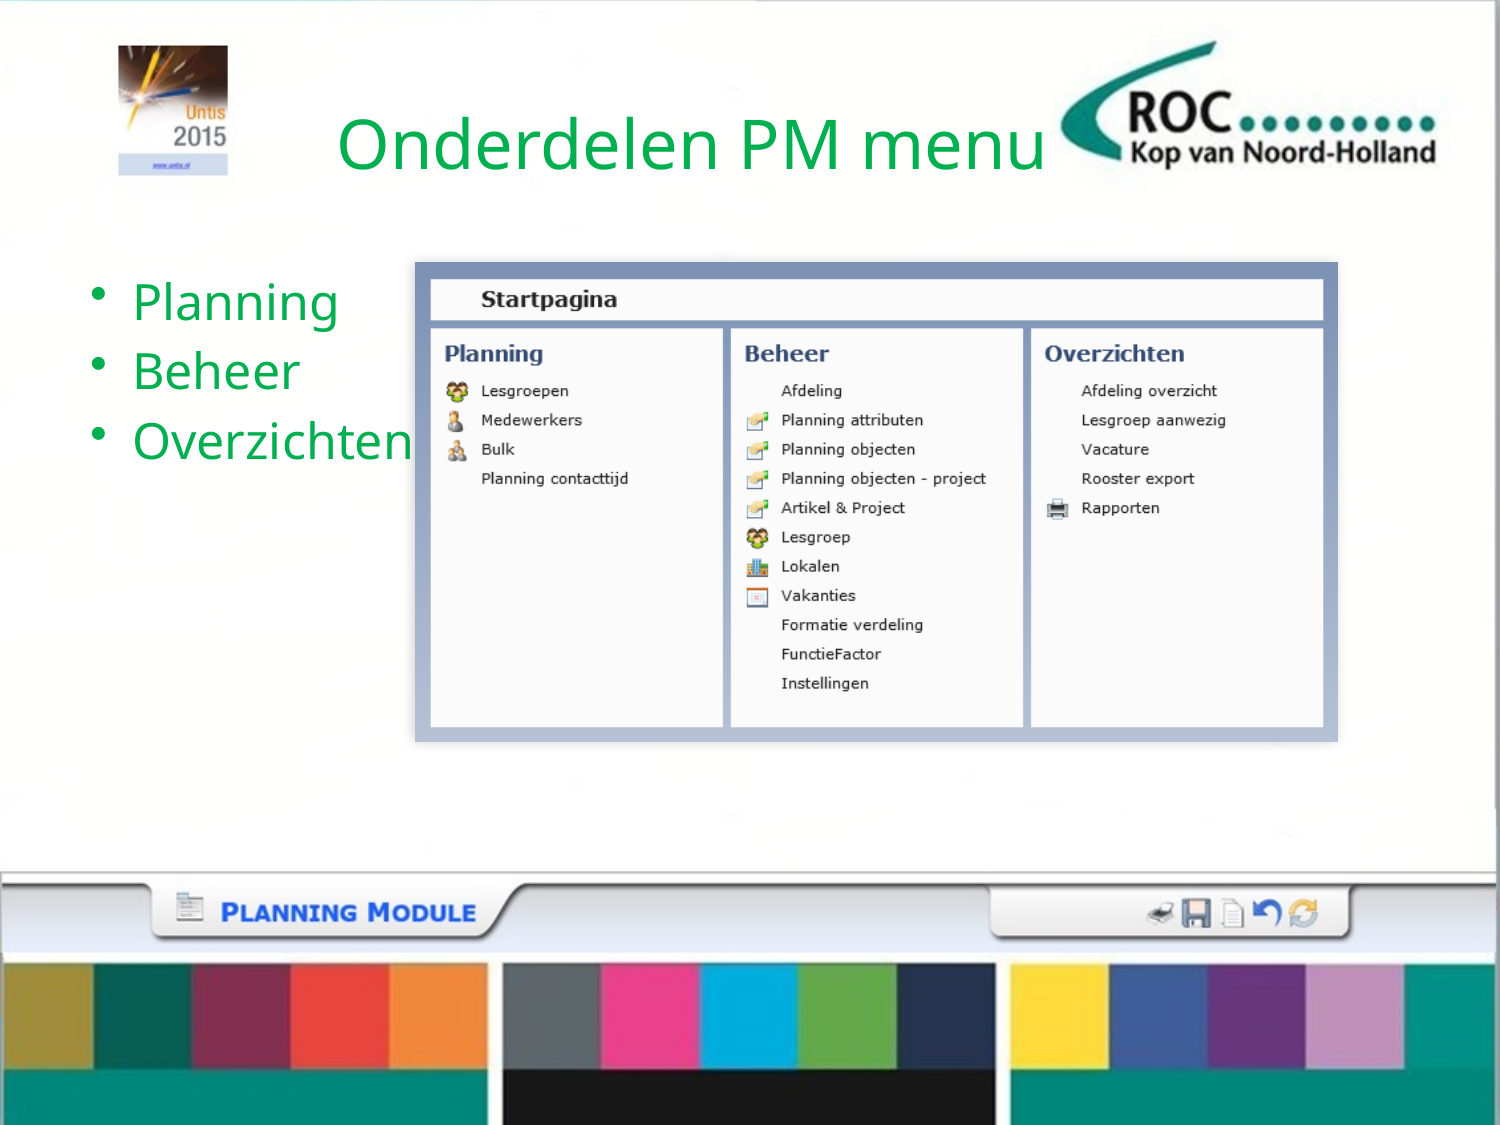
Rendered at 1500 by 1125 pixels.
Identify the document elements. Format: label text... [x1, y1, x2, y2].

title Onderdelen PM menu [17, 47, 1368, 236]
picture [0, 0, 1500, 1125]
list Planning Beheer Overzichten [74, 262, 1426, 1006]
